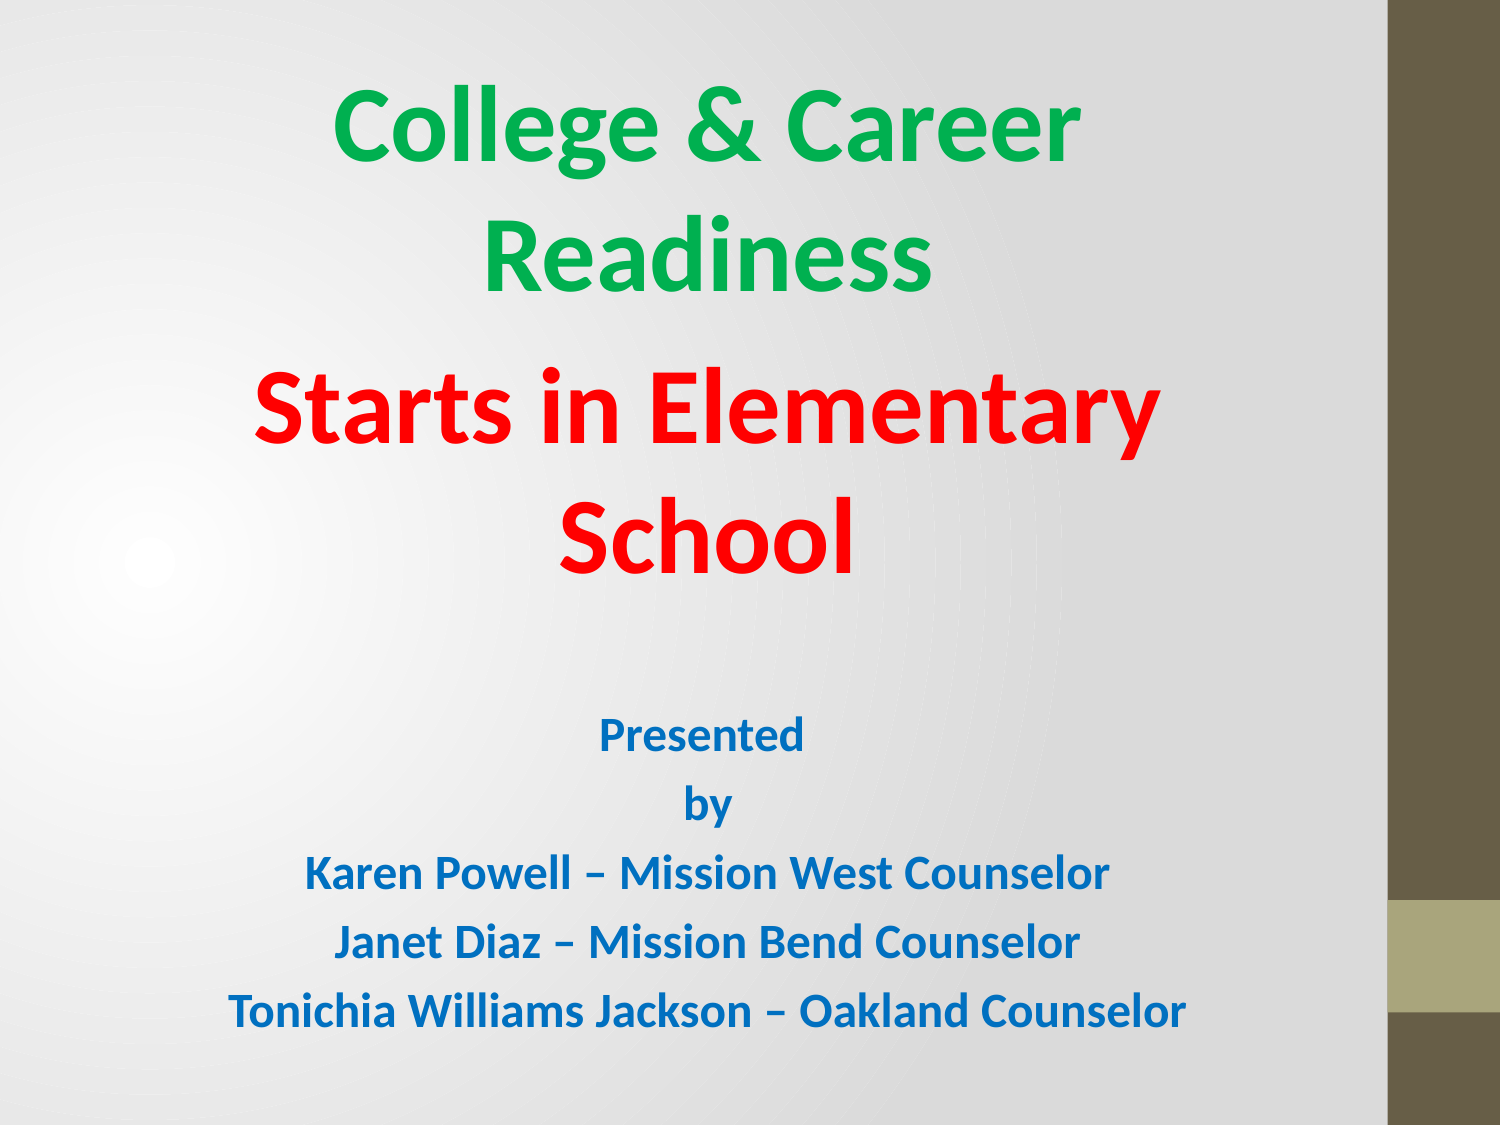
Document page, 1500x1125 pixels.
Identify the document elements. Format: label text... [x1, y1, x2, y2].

list College & Career Readiness Starts in Elementary School Presented by Karen Powell – Mission West Counselor Janet Diaz – Mission Bend Counselor Tonichia Williams Jackson – Oakland Counselor [75, 45, 1325, 1050]
